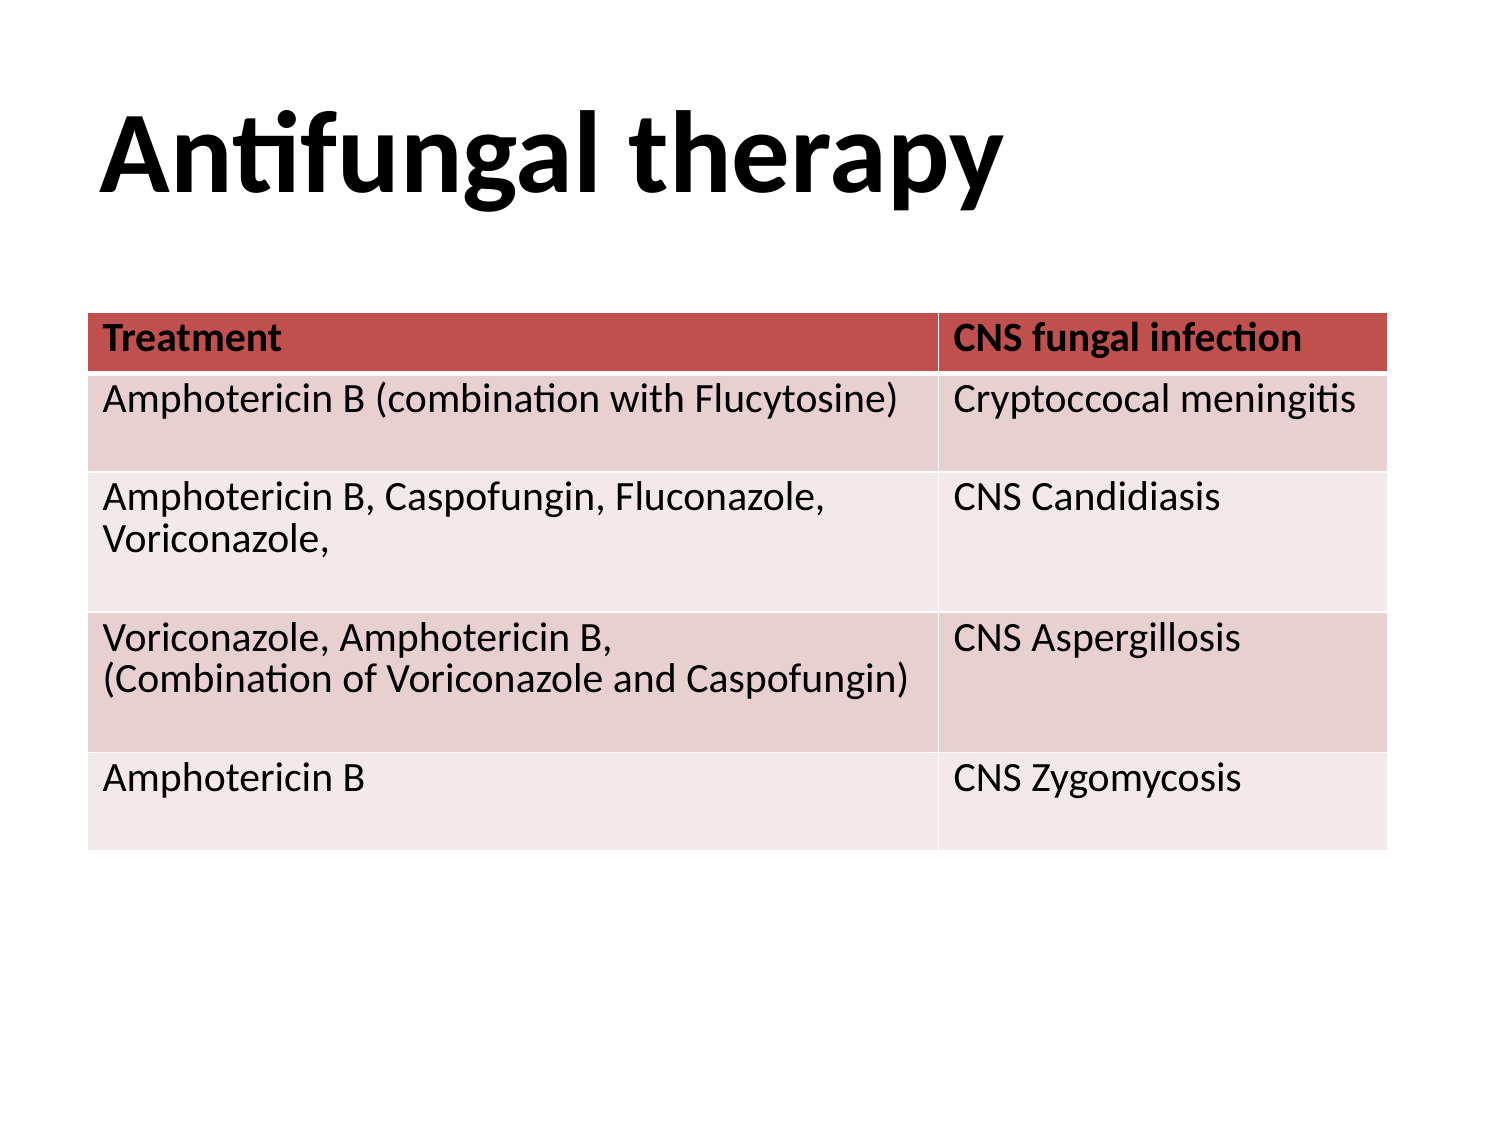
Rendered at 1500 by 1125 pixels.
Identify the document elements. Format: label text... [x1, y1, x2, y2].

table_header CNS fungal infection [939, 313, 1387, 371]
table_header Treatment [88, 313, 938, 371]
table_cell Amphotericin B [88, 753, 938, 850]
table_cell CNS Candidiasis [939, 473, 1387, 611]
table_cell Cryptoccocal meningitis [939, 376, 1387, 471]
title Antifungal therapy [99, 66, 1389, 217]
table_cell CNS Aspergillosis [939, 613, 1387, 752]
table_cell Amphotericin B, Caspofungin, Fluconazole, Voriconazole, [88, 473, 938, 611]
table_cell Voriconazole, Amphotericin B, (Combination of Voriconazole and Caspofungin) [88, 613, 938, 752]
table_cell CNS Zygomycosis [939, 753, 1387, 850]
table_cell Amphotericin B (combination with Flucytosine) [88, 376, 938, 471]
